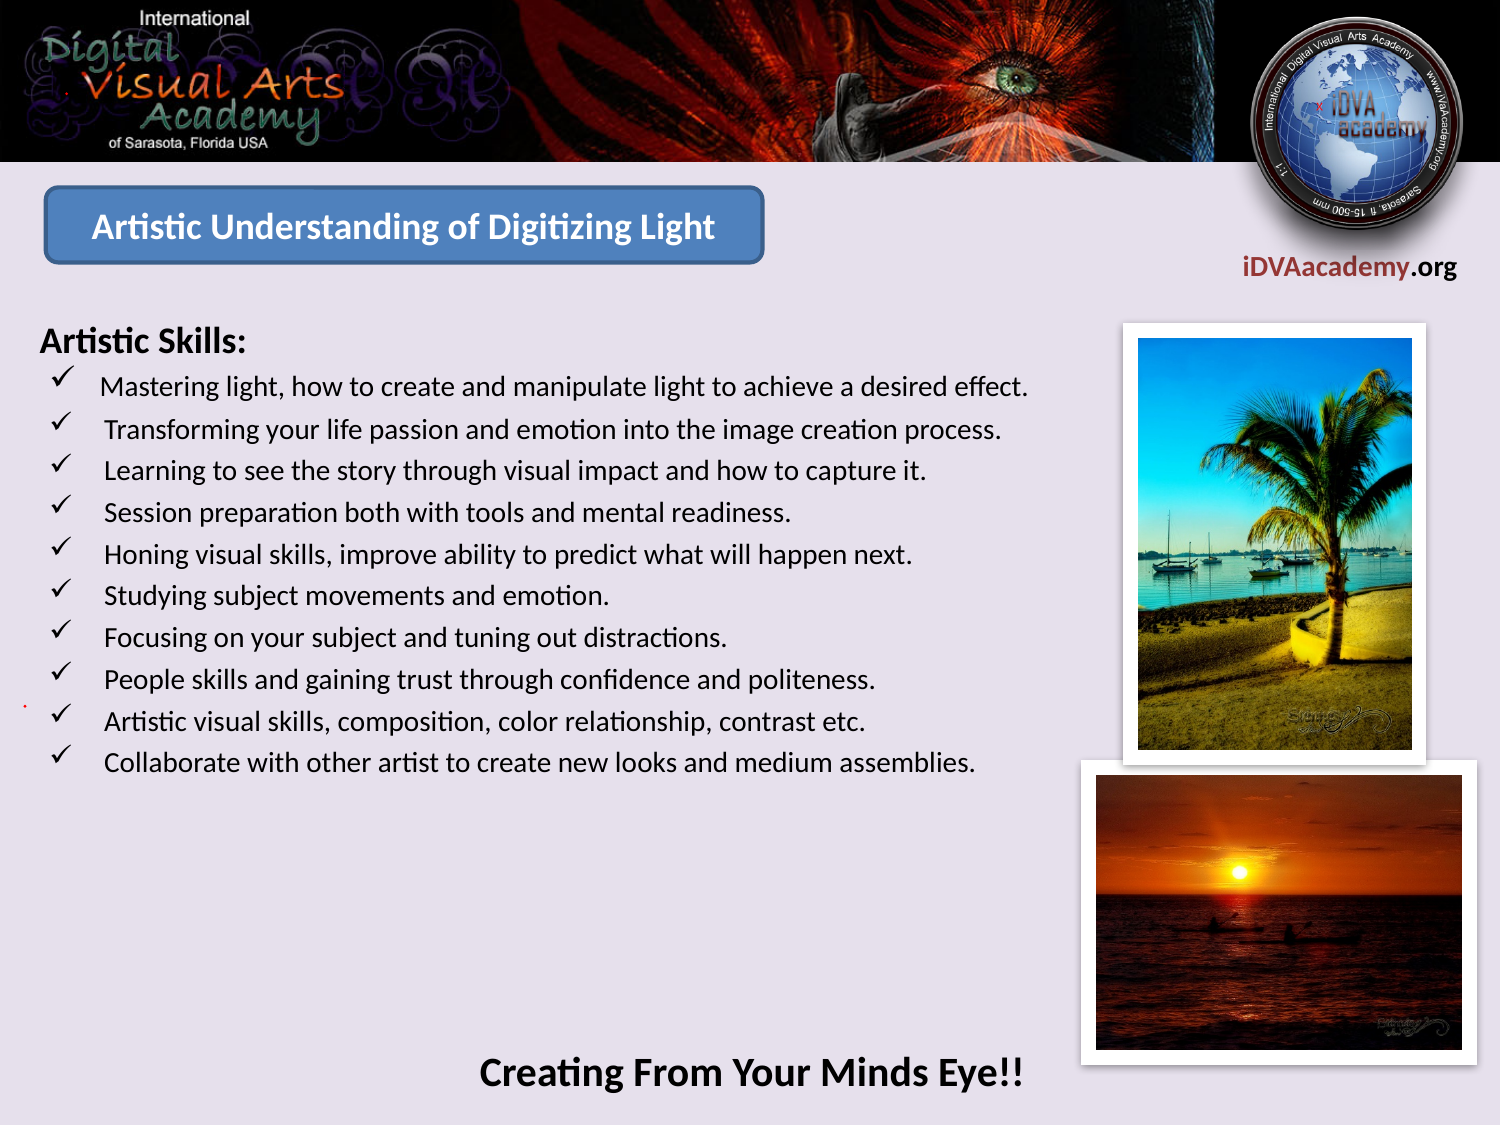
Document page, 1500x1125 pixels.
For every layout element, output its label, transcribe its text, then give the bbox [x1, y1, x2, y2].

picture [1213, 446, 1221, 451]
picture [1379, 460, 1390, 475]
picture [1137, 337, 1412, 751]
picture [1095, 774, 1463, 1051]
text_box Creating From Your Minds Eye!! [464, 1037, 1040, 1103]
picture [1306, 414, 1312, 424]
text_box Artistic Skills: Mastering light, how to create and manipulate light to achieve a desired effect. Transforming your life passion and emotion into the image creation process. Learning to see the story through visual impact and how to capture it. Session preparation both with tools and mental readiness. Honing visual skills, improve ability to predict what will happen next. Studying subject movements and emotion. Focusing on your subject and tuning out distractions. People skills and gaining trust through confidence and politeness. Artistic visual skills, composition, color relationship, contrast etc. Collaborate with other artist to create new looks and medium assemblies. [24, 312, 1163, 870]
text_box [0, 0, 1500, 292]
